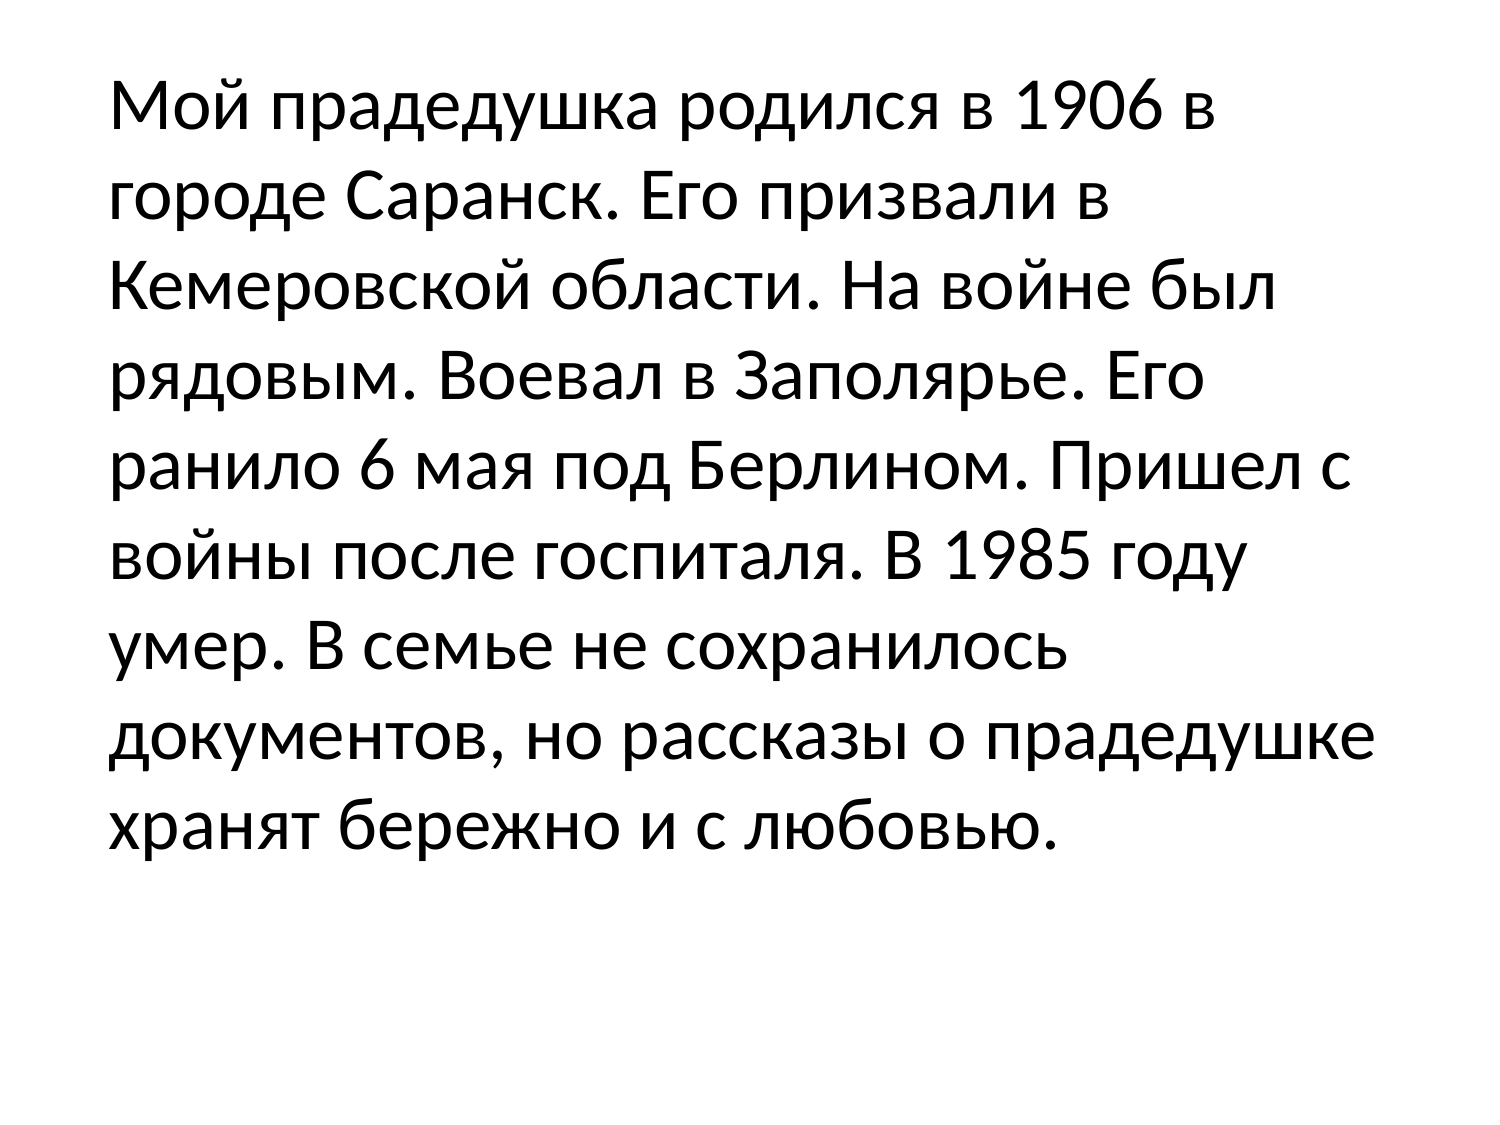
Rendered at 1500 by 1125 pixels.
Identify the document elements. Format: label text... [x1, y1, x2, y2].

text_box Мой прадедушка родился в 1906 в городе Саранск. Его призвали в Кемеровской области. На войне был рядовым. Воевал в Заполярье. Его ранило 6 мая под Берлином. Пришел с войны после госпиталя. В 1985 году умер. В семье не сохранилось документов, но рассказы о прадедушке хранят бережно и с любовью. [93, 46, 1442, 872]
